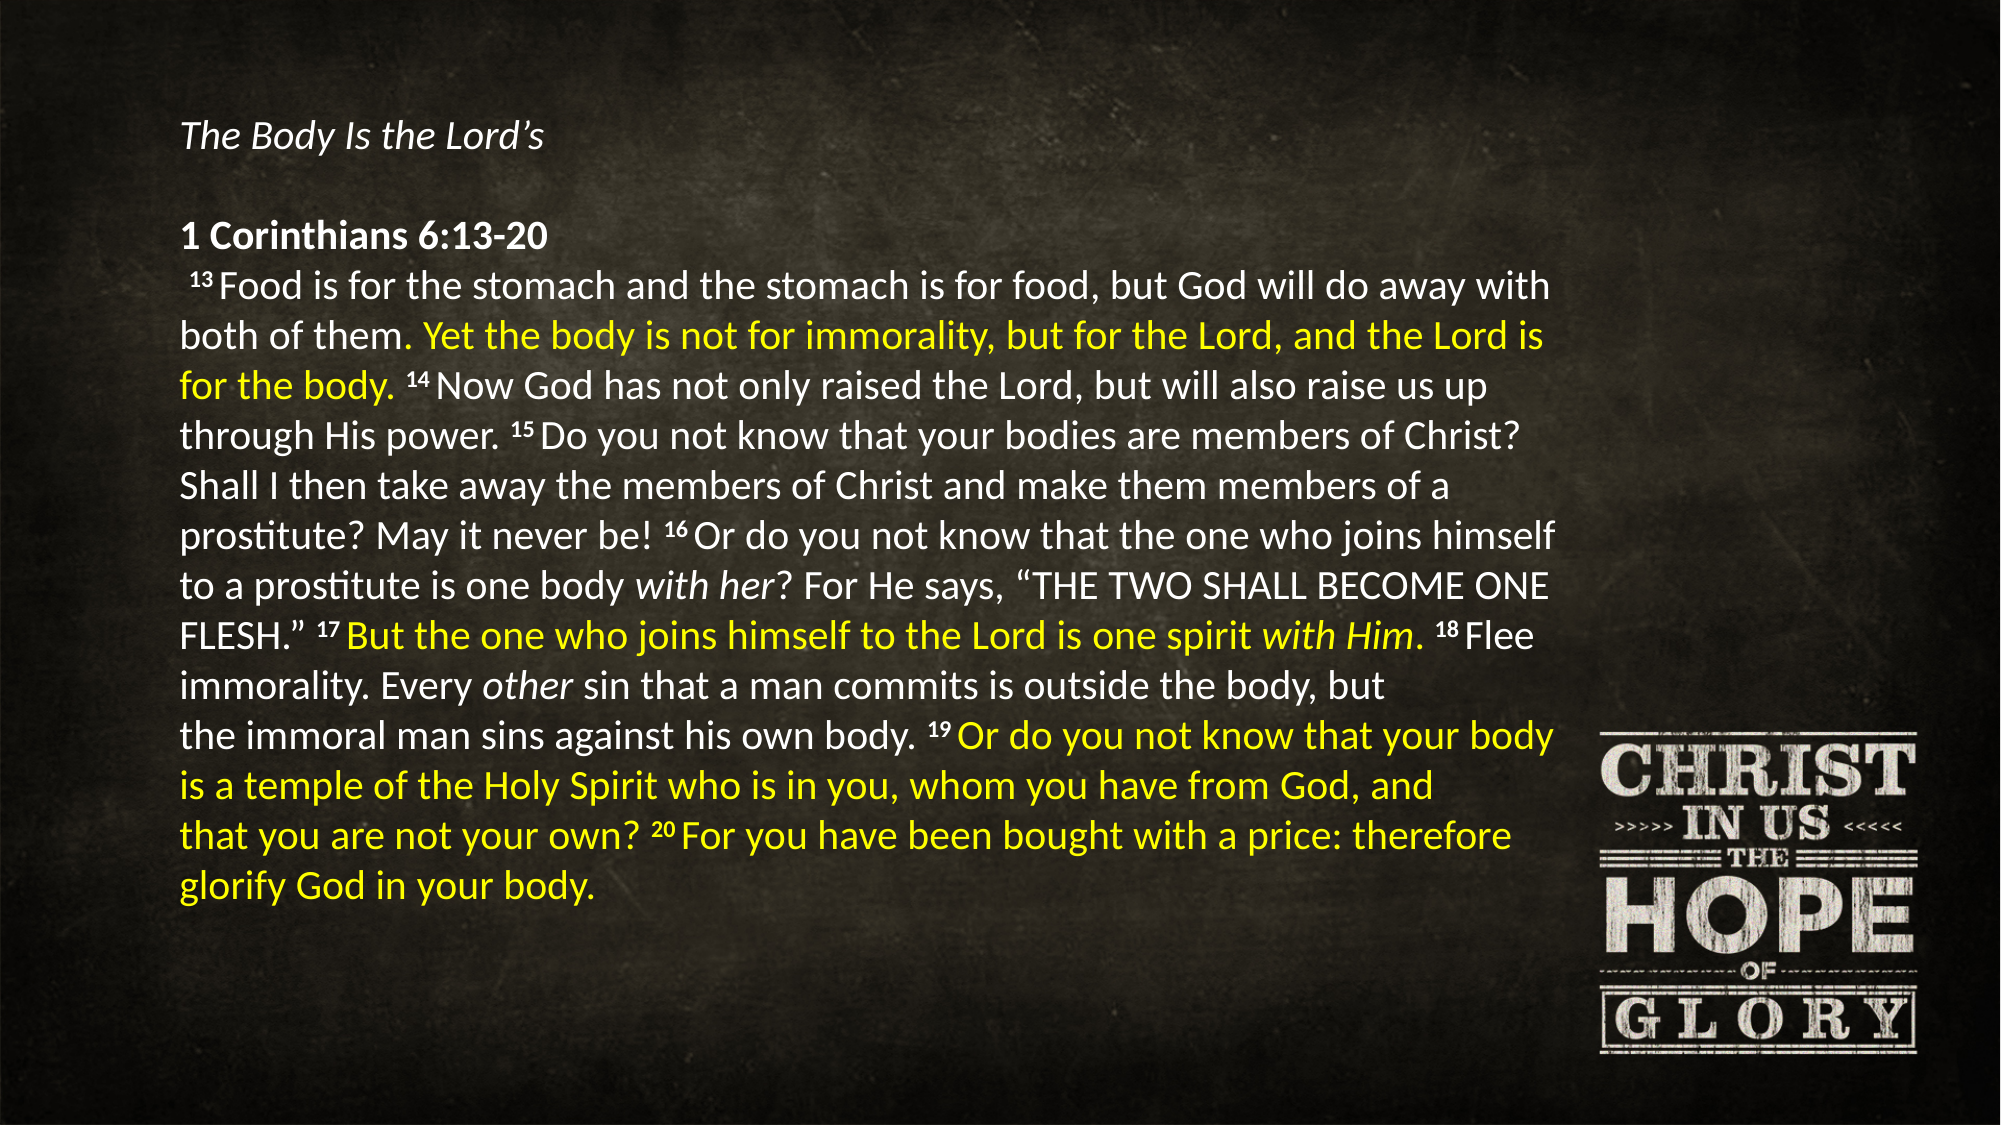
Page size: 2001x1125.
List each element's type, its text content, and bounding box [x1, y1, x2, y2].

text_box The Body Is the Lord’s 1 Corinthians 6:13-20 13 Food is for the stomach and the stomach is for food, but God will do away with both of them. Yet the body is not for immorality, but for the Lord, and the Lord is for the body. 14 Now God has not only raised the Lord, but will also raise us up through His power. 15 Do you not know that your bodies are members of Christ? Shall I then take away the members of Christ and make them members of a prostitute? May it never be! 16 Or do you not know that the one who joins himself to a prostitute is one body with her? For He says, “The two shall become one flesh.” 17 But the one who joins himself to the Lord is one spirit with Him. 18 Flee immorality. Every other sin that a man commits is outside the body, but the immoral man sins against his own body. 19 Or do you not know that your body is a temple of the Holy Spirit who is in you, whom you have from God, and that you are not your own? 20 For you have been bought with a price: therefore glorify God in your body. [164, 100, 1583, 916]
picture [0, 0, 2001, 1125]
